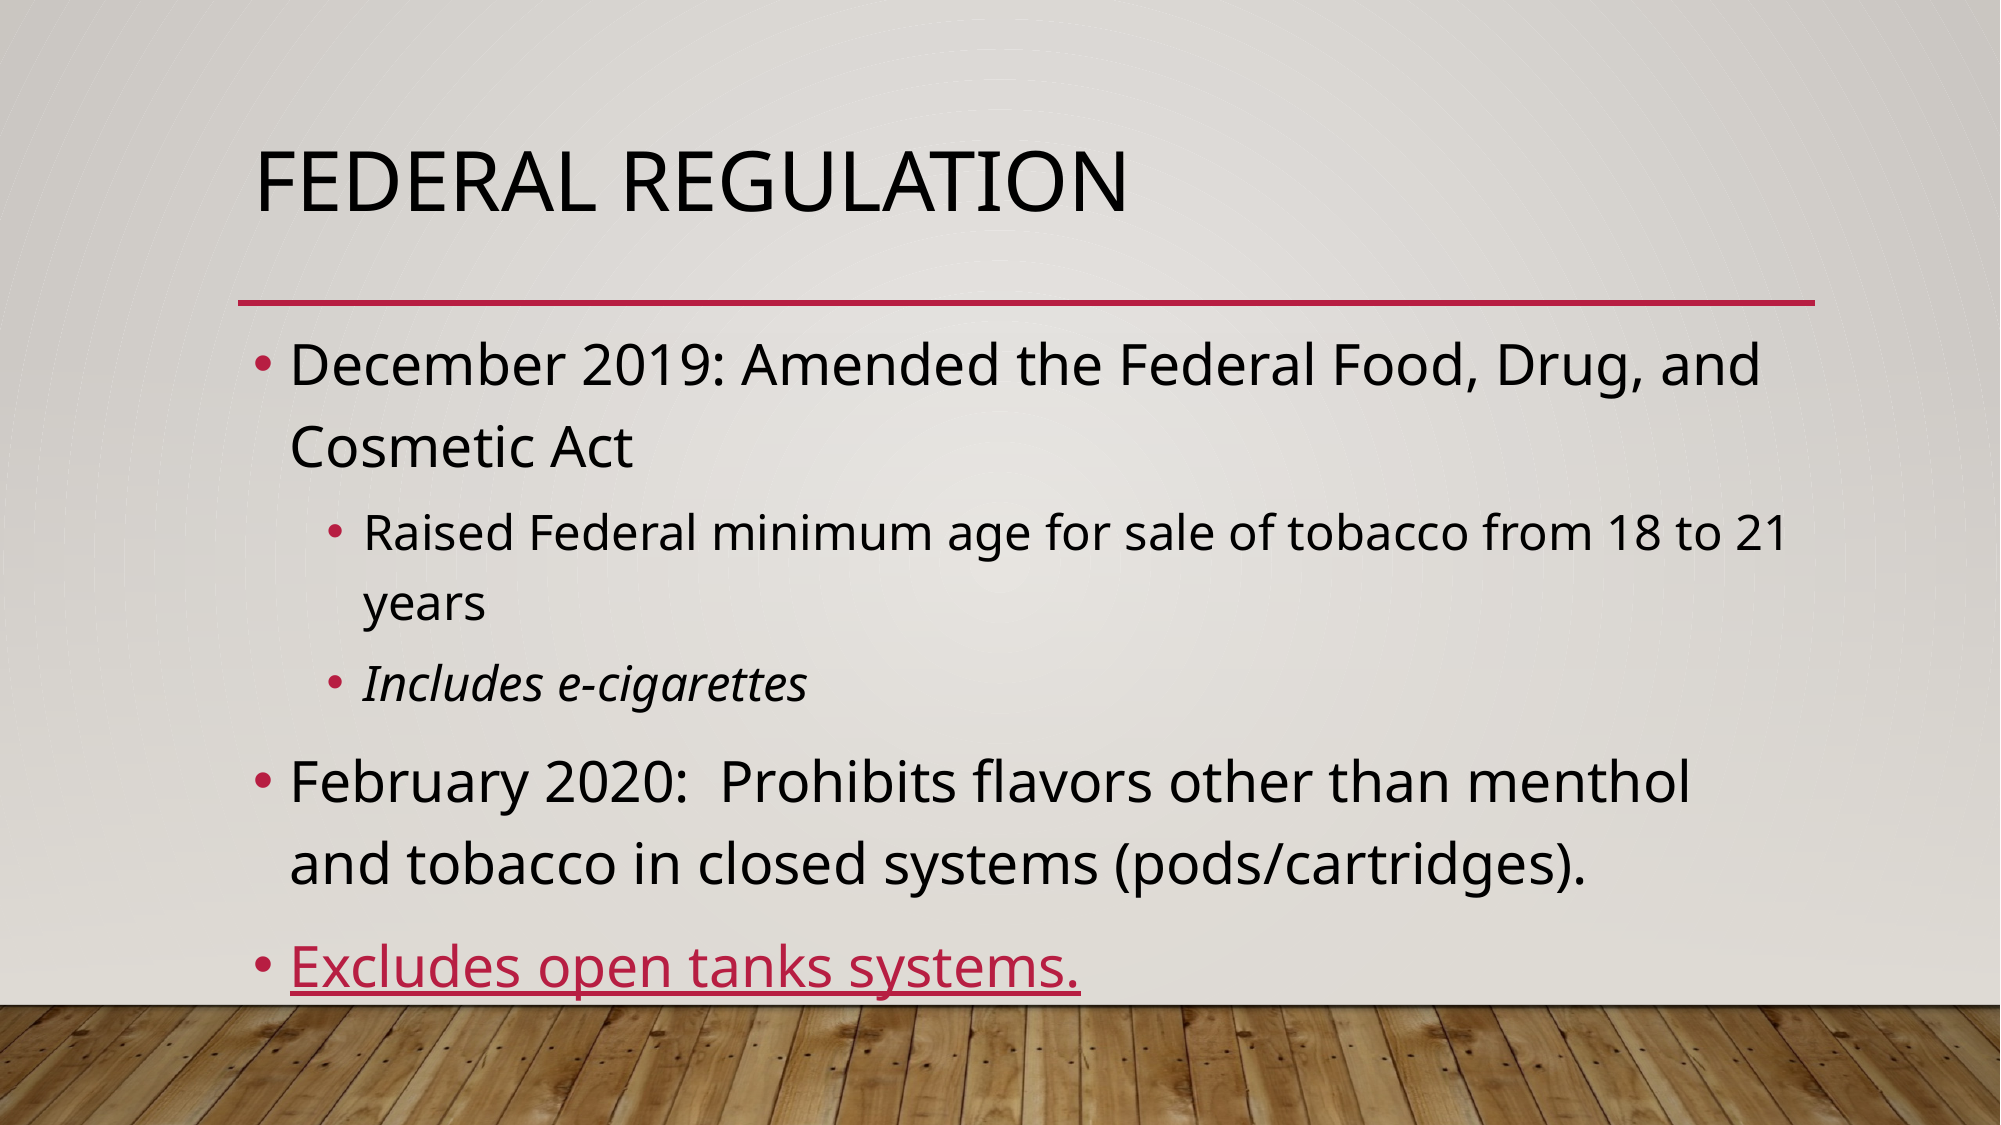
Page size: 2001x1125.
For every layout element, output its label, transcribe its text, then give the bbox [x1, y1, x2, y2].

list December 2019: Amended the Federal Food, Drug, and Cosmetic Act Raised Federal minimum age for sale of tobacco from 18 to 21 years Includes e-cigarettes February 2020: Prohibits flavors other than menthol and tobacco in closed systems (pods/cartridges). Excludes open tanks systems. [238, 307, 1814, 1008]
picture [0, 1005, 2000, 1125]
title Federal regulation [238, 131, 1814, 305]
